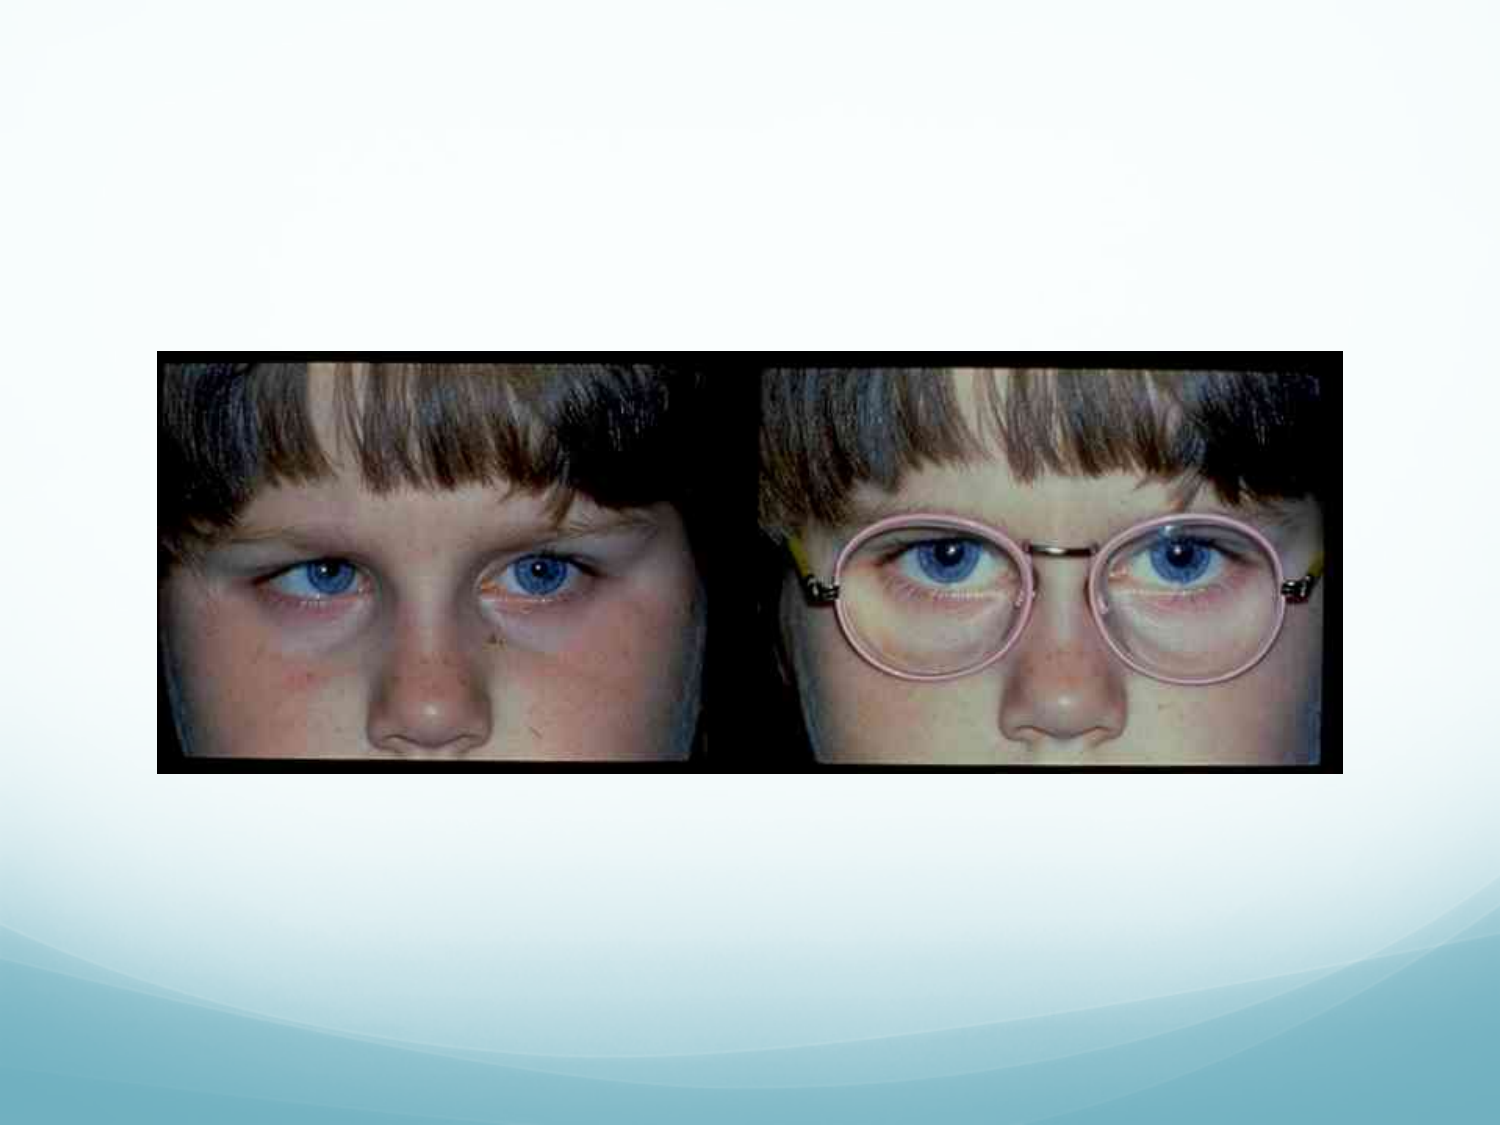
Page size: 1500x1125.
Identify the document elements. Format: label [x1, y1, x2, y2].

picture [157, 350, 1343, 774]
